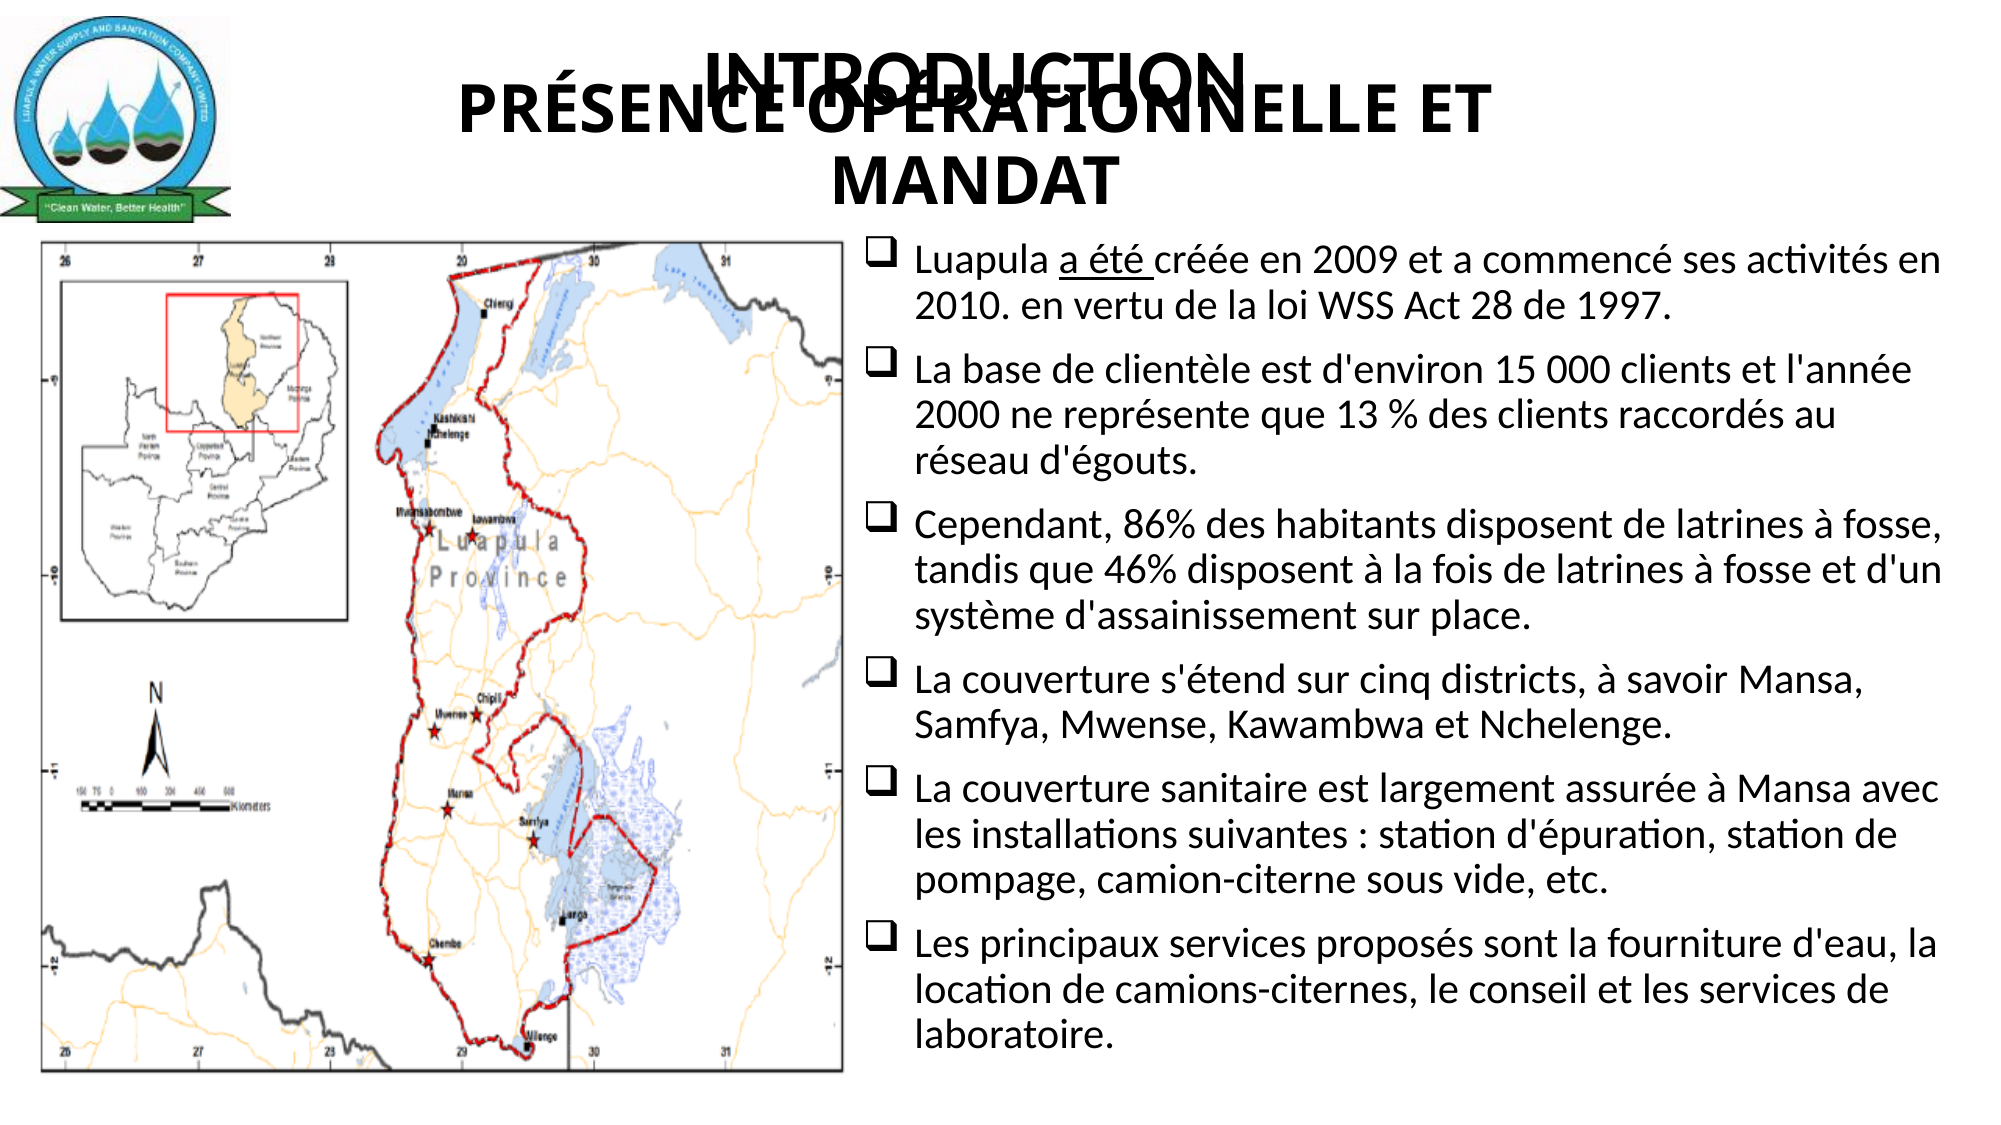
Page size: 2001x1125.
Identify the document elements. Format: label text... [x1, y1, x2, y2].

list Luapula a été créée en 2009 et a commencé ses activités en 2010. en vertu de la loi WSS Act 28 de 1997. La base de clientèle est d'environ 15 000 clients et l'année 2000 ne représente que 13 % des clients raccordés au réseau d'égouts. Cependant, 86% des habitants disposent de latrines à fosse, tandis que 46% disposent à la fois de latrines à fosse et d'un système d'assainissement sur place. La couverture s'étend sur cinq districts, à savoir Mansa, Samfya, Mwense, Kawambwa et Nchelenge. La couverture sanitaire est largement assurée à Mansa avec les installations suivantes : station d'épuration, station de pompage, camion-citerne sous vide, etc. Les principaux services proposés sont la fourniture d'eau, la location de camions-citernes, le conseil et les services de laboratoire. [847, 229, 1978, 1079]
picture [38, 236, 848, 1079]
title PRÉSENCE OPÉRATIONNELLE ET MANDAT [350, 133, 1600, 227]
text_box INTRODUCTION [687, 16, 1264, 132]
picture [0, 16, 231, 223]
